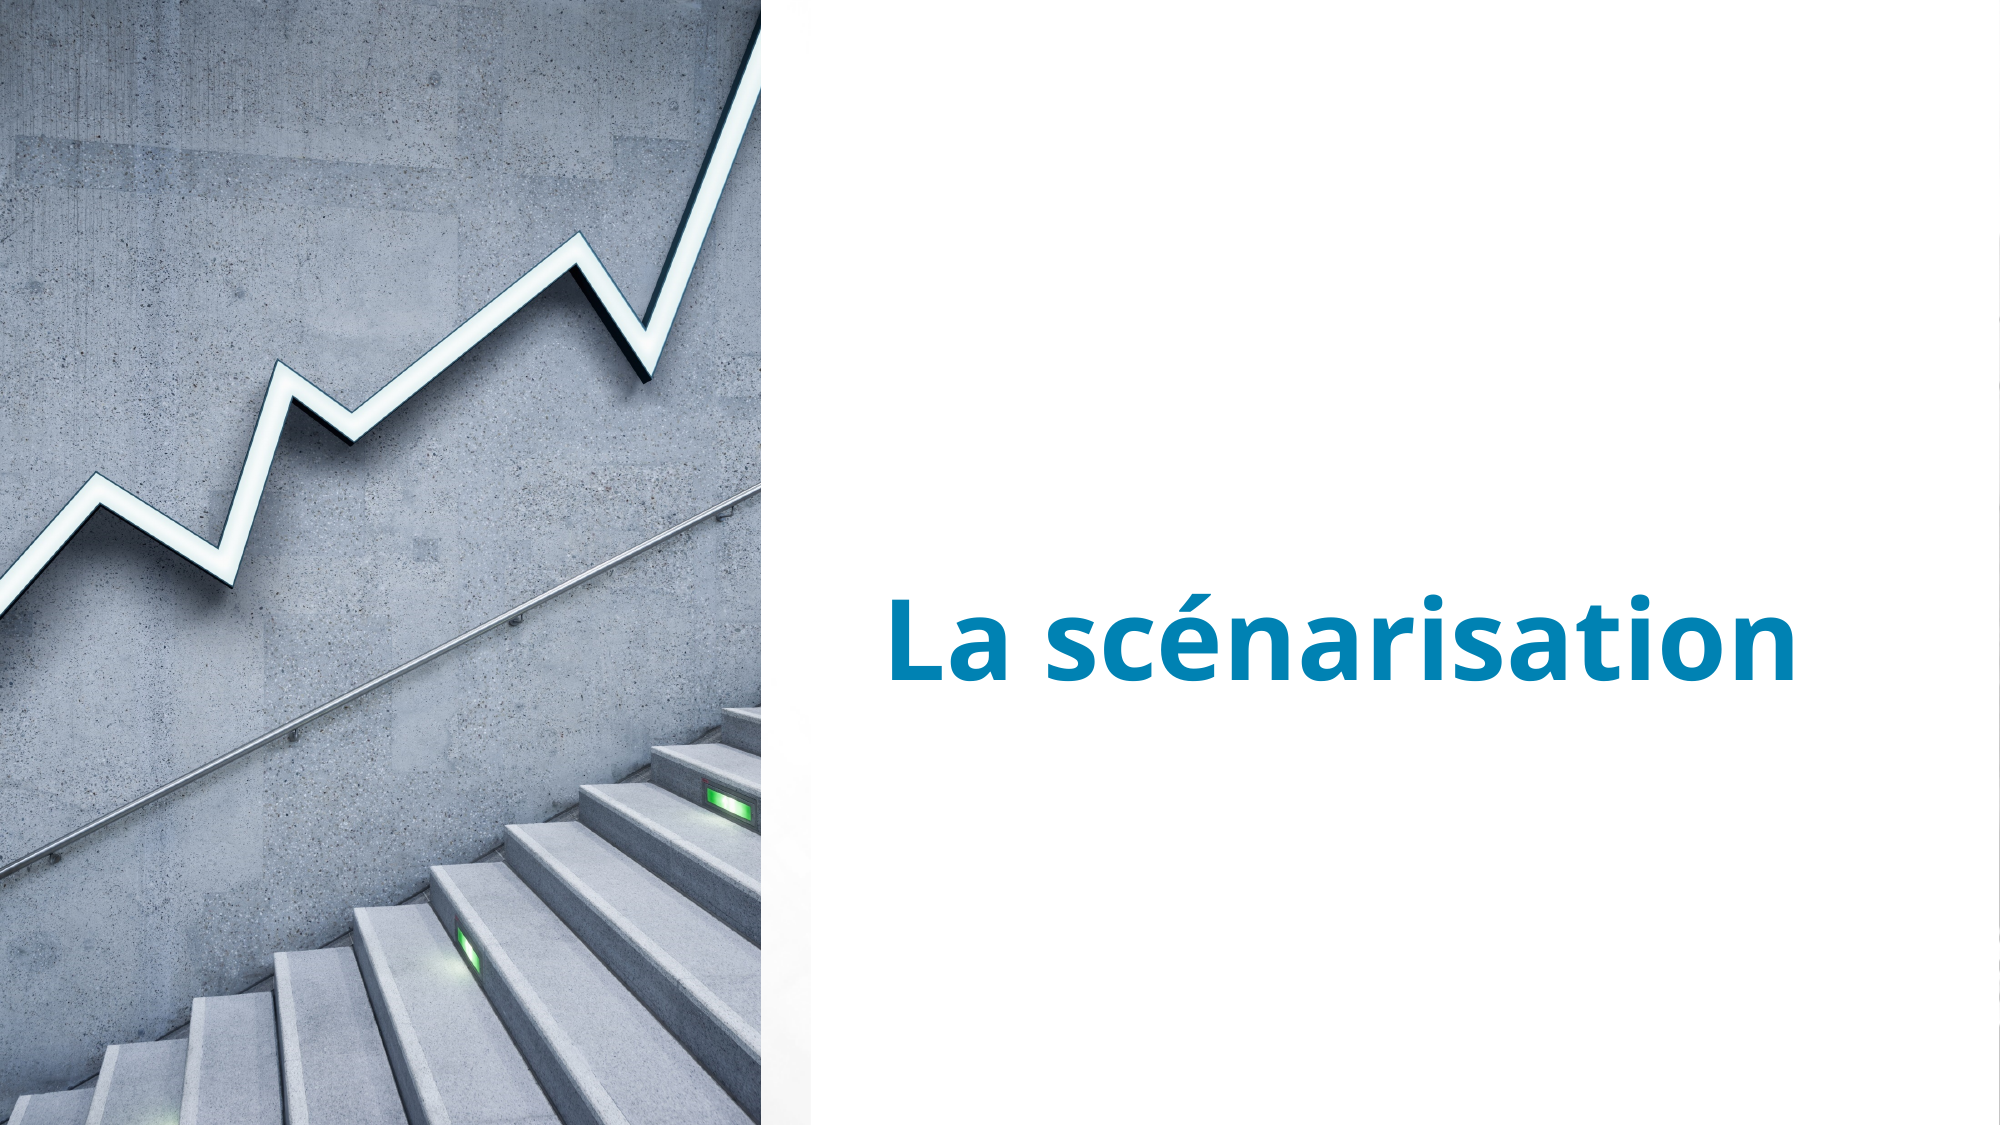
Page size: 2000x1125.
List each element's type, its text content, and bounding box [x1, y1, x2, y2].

title La scénarisation [867, 104, 1894, 710]
picture [0, 0, 810, 1125]
